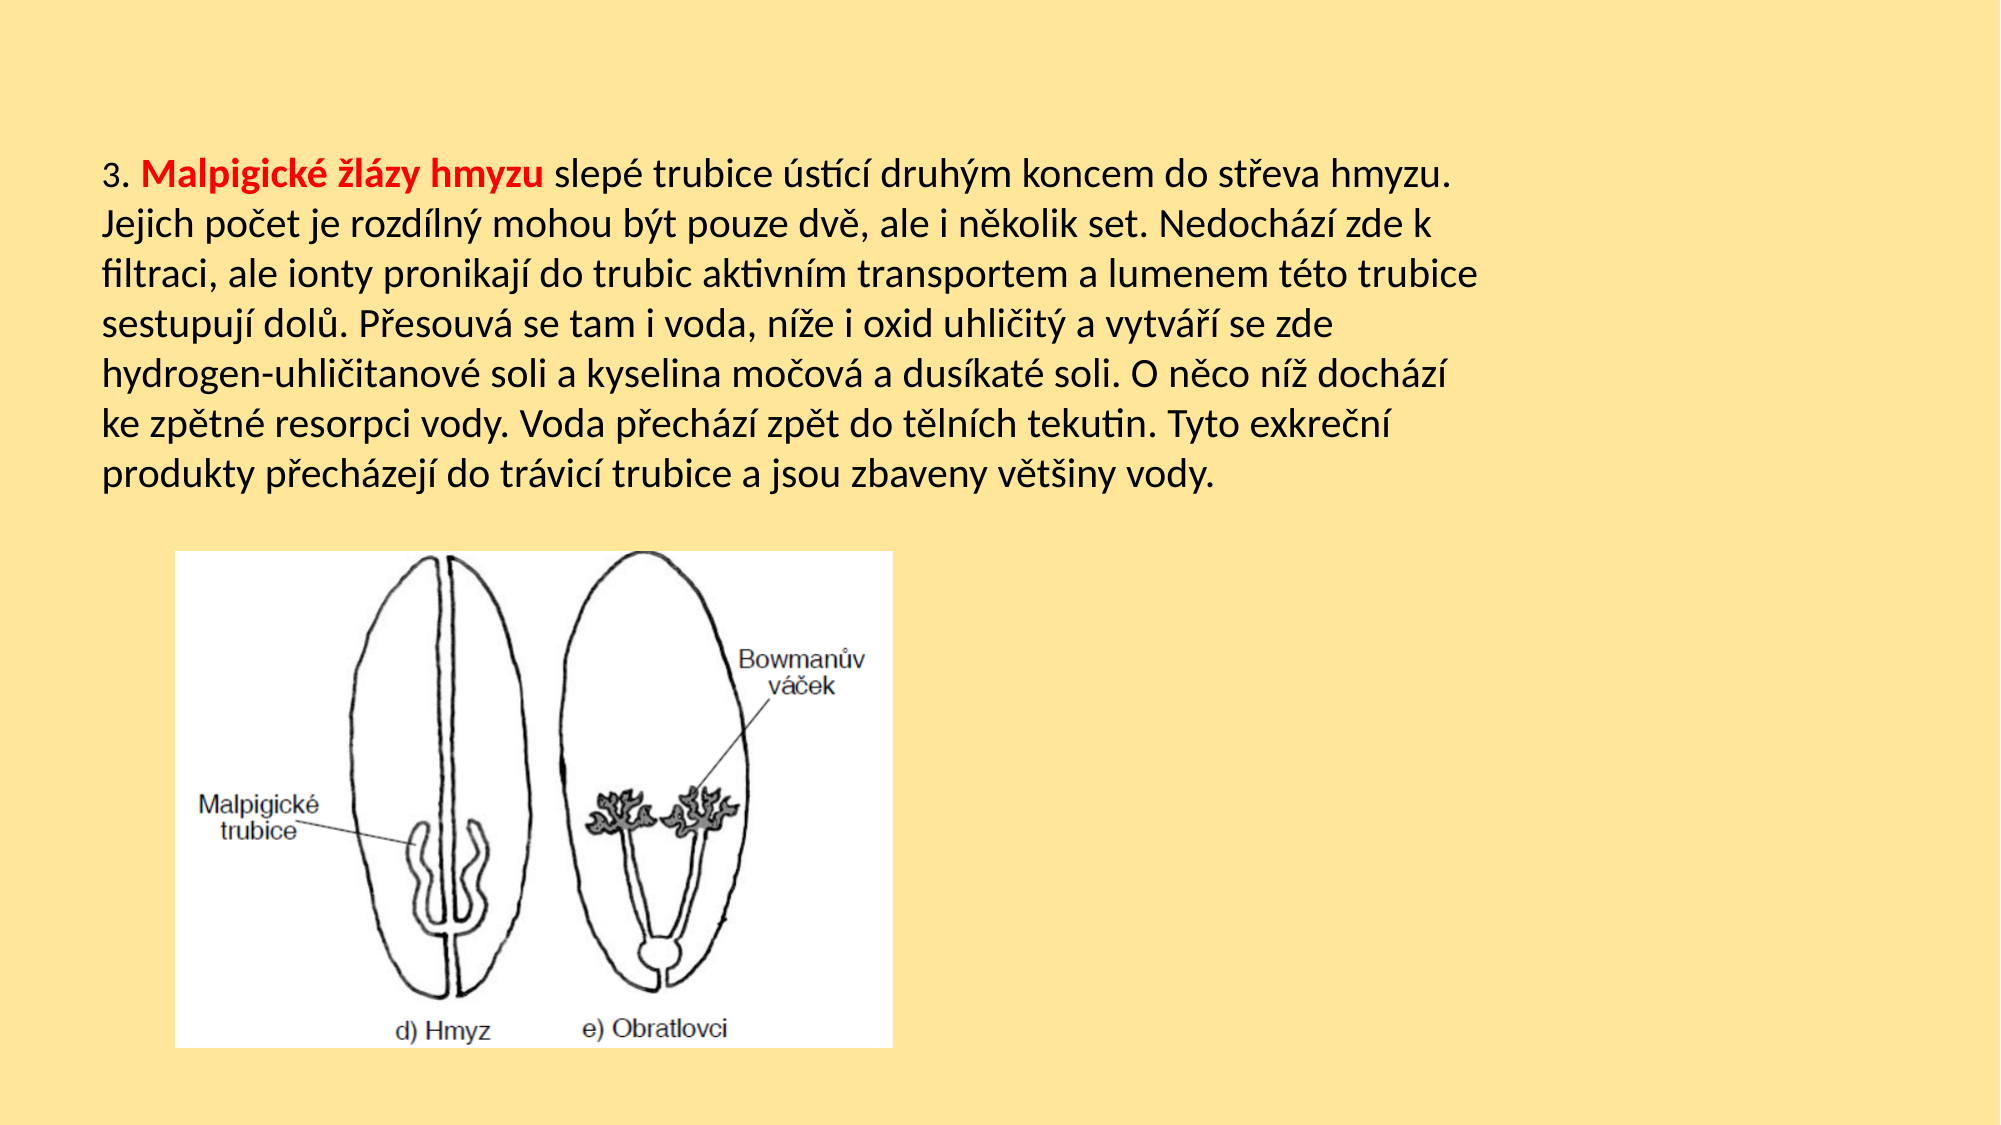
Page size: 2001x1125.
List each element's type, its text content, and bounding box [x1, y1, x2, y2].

picture [175, 551, 894, 1050]
text_box 3. Malpigické žlázy hmyzu slepé trubice ústící druhým koncem do střeva hmyzu. Jejich počet je rozdílný mohou být pouze dvě, ale i několik set. Nedochází zde k filtraci, ale ionty pronikají do trubic aktivním transportem a lumenem této trubice sestupují dolů. Přesouvá se tam i voda, níže i oxid uhličitý a vytváří se zde hydrogen-uhličitanové soli a kyselina močová a dusíkaté soli. O něco níž dochází ke zpětné resorpci vody. Voda přechází zpět do tělních tekutin. Tyto exkreční produkty přecházejí do trávicí trubice a jsou zbaveny většiny vody. [86, 138, 1500, 548]
